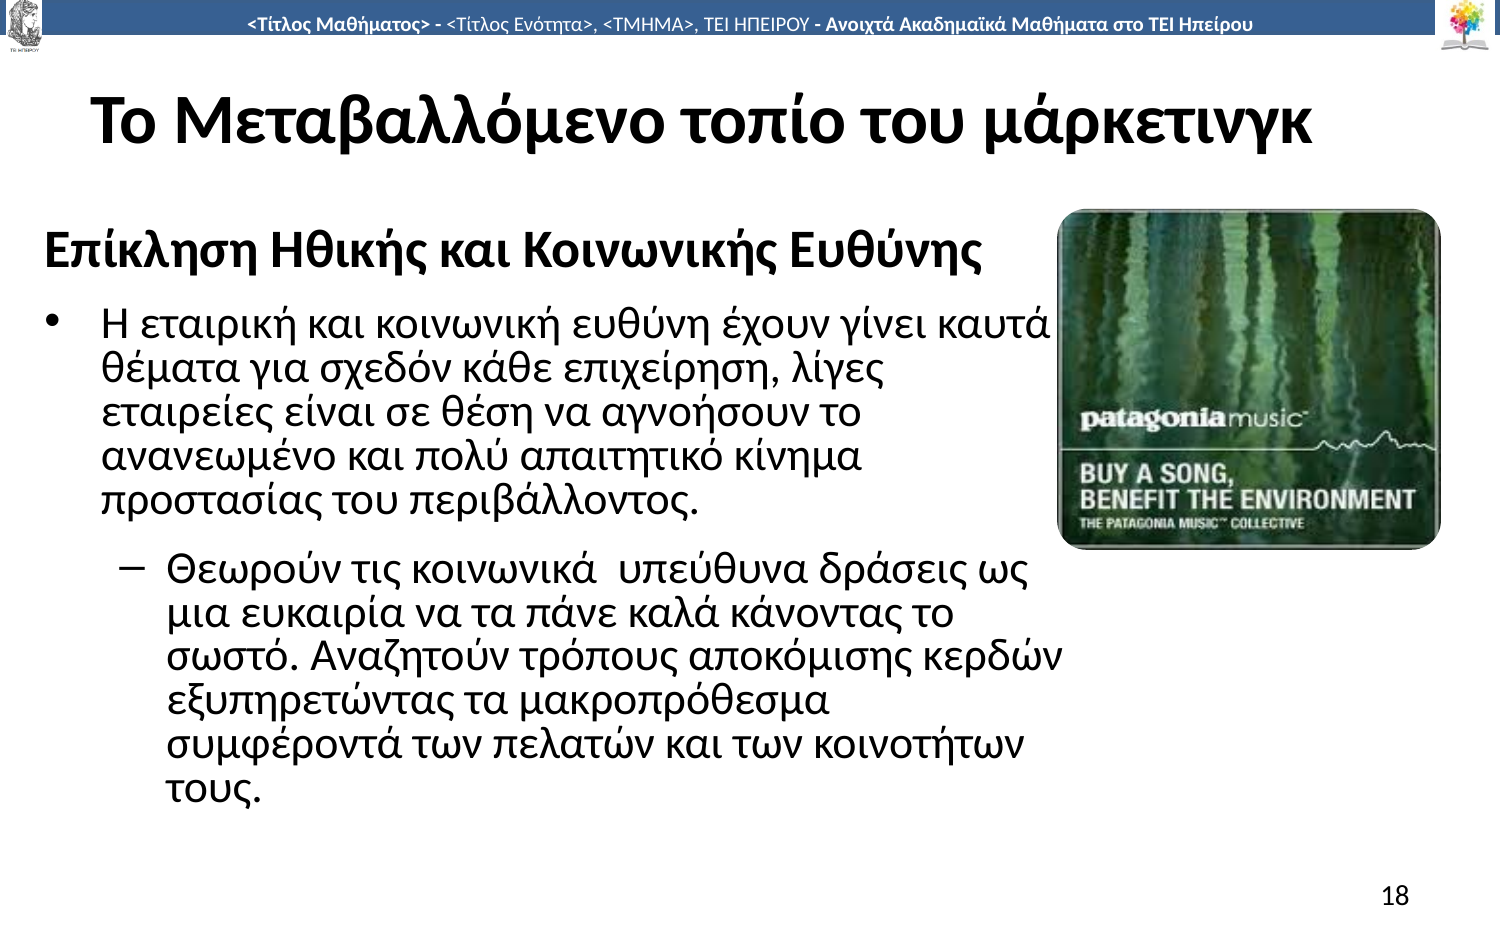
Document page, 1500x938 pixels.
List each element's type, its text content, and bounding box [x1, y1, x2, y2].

picture [1435, 0, 1495, 52]
picture [1056, 208, 1442, 551]
slide_number 18 [1074, 868, 1425, 919]
list Επίκληση Ηθικής και Κοινωνικής Ευθύνης Η εταιρική και κοινωνική ευθύνη έχουν γίνει καυτά θέματα για σχεδόν κάθε επιχείρηση, λίγες εταιρείες είναι σε θέση να αγνοήσουν το ανανεωμένο και πολύ απαιτητικό κίνημα προστασίας του περιβάλλοντος. Θεωρούν τις κοινωνικά υπεύθυνα δράσεις ως μια ευκαιρία να τα πάνε καλά κάνοντας το σωστό. Αναζητούν τρόπους αποκόμισης κερδών εξυπηρετώντας τα μακροπρόθεσμα συμφέροντά των πελατών και των κοινοτήτων τους. [29, 218, 1081, 838]
title Το Μεταβαλλόμενο τοπίο του μάρκετινγκ [75, 37, 1425, 194]
picture [6, 0, 42, 54]
